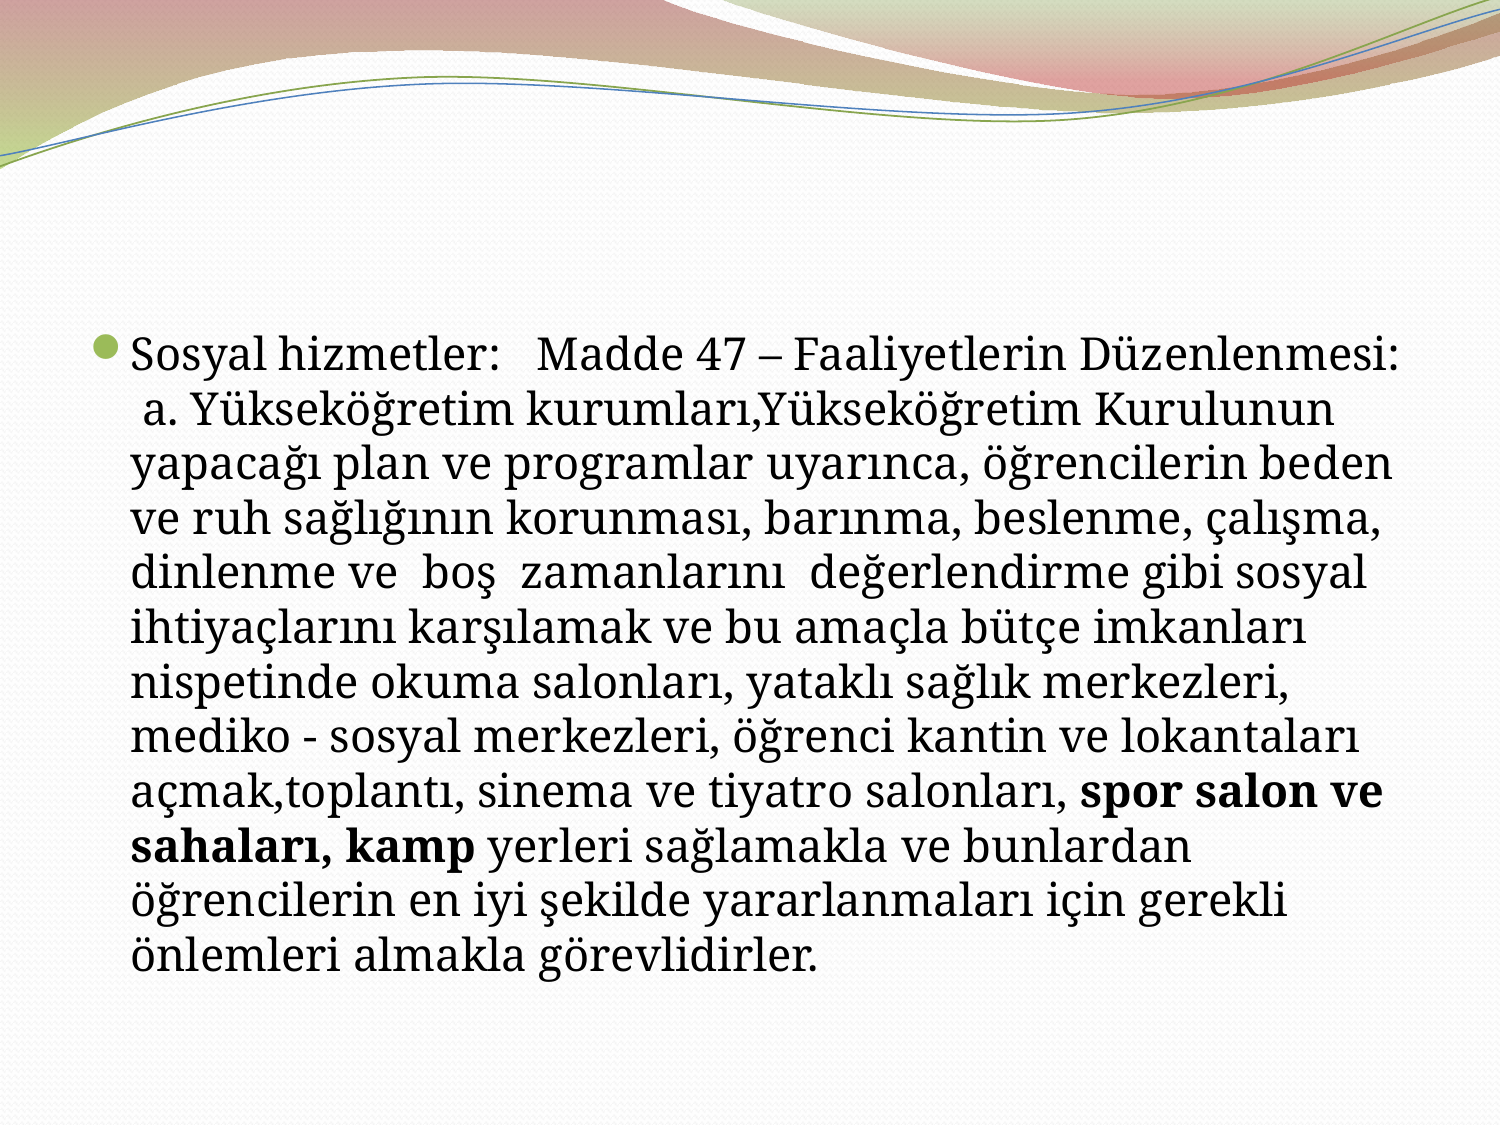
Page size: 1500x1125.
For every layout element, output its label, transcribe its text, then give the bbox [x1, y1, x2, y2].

list Sosyal hizmetler: Madde 47 – Faaliyetlerin Düzenlenmesi: a. Yükseköğretim kurumları,Yükseköğretim Kurulunun yapacağı plan ve programlar uyarınca, öğrencilerin beden ve ruh sağlığının korunması, barınma, beslenme, çalışma, dinlenme ve boş zamanlarını değerlendirme gibi sosyal ihtiyaçlarını karşılamak ve bu amaçla bütçe imkanları nispetinde okuma salonları, yataklı sağlık merkezleri, mediko - sosyal merkezleri, öğrenci kantin ve lokantaları açmak,toplantı, sinema ve tiyatro salonları, spor salon ve sahaları, kamp yerleri sağlamakla ve bunlardan öğrencilerin en iyi şekilde yararlanmaları için gerekli önlemleri almakla görevlidirler. [75, 317, 1425, 1038]
